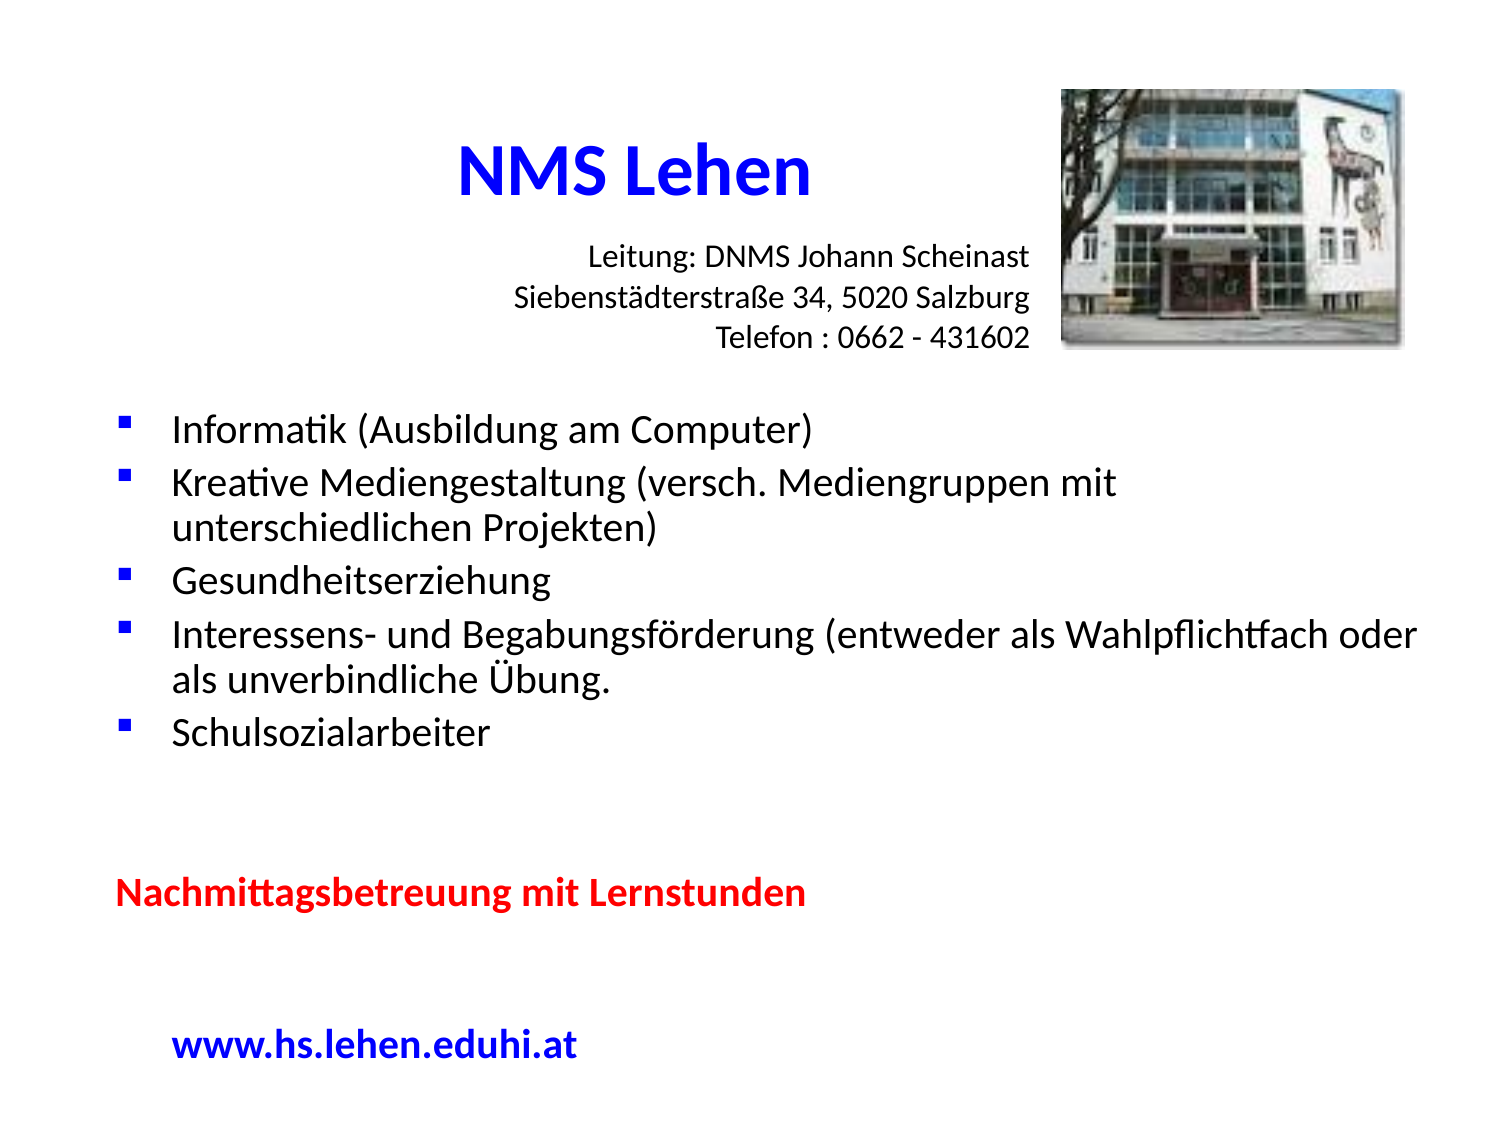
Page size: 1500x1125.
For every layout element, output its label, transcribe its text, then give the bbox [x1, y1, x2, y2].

list Informatik (Ausbildung am Computer) Kreative Mediengestaltung (versch. Mediengruppen mit unterschiedlichen Projekten) Gesundheitserziehung Interessens- und Begabungsförderung (entweder als Wahlpflichtfach oder als unverbindliche Übung. Schulsozialarbeiter Nachmittagsbetreuung mit Lernstunden www.hs.lehen.eduhi.at [100, 361, 1436, 1107]
text_box Leitung: DNMS Johann Scheinast Siebenstädterstraße 34, 5020 Salzburg Telefon : 0662 - 431602 [395, 231, 1046, 363]
picture [1061, 89, 1406, 350]
title NMS Lehen [100, 101, 1055, 229]
